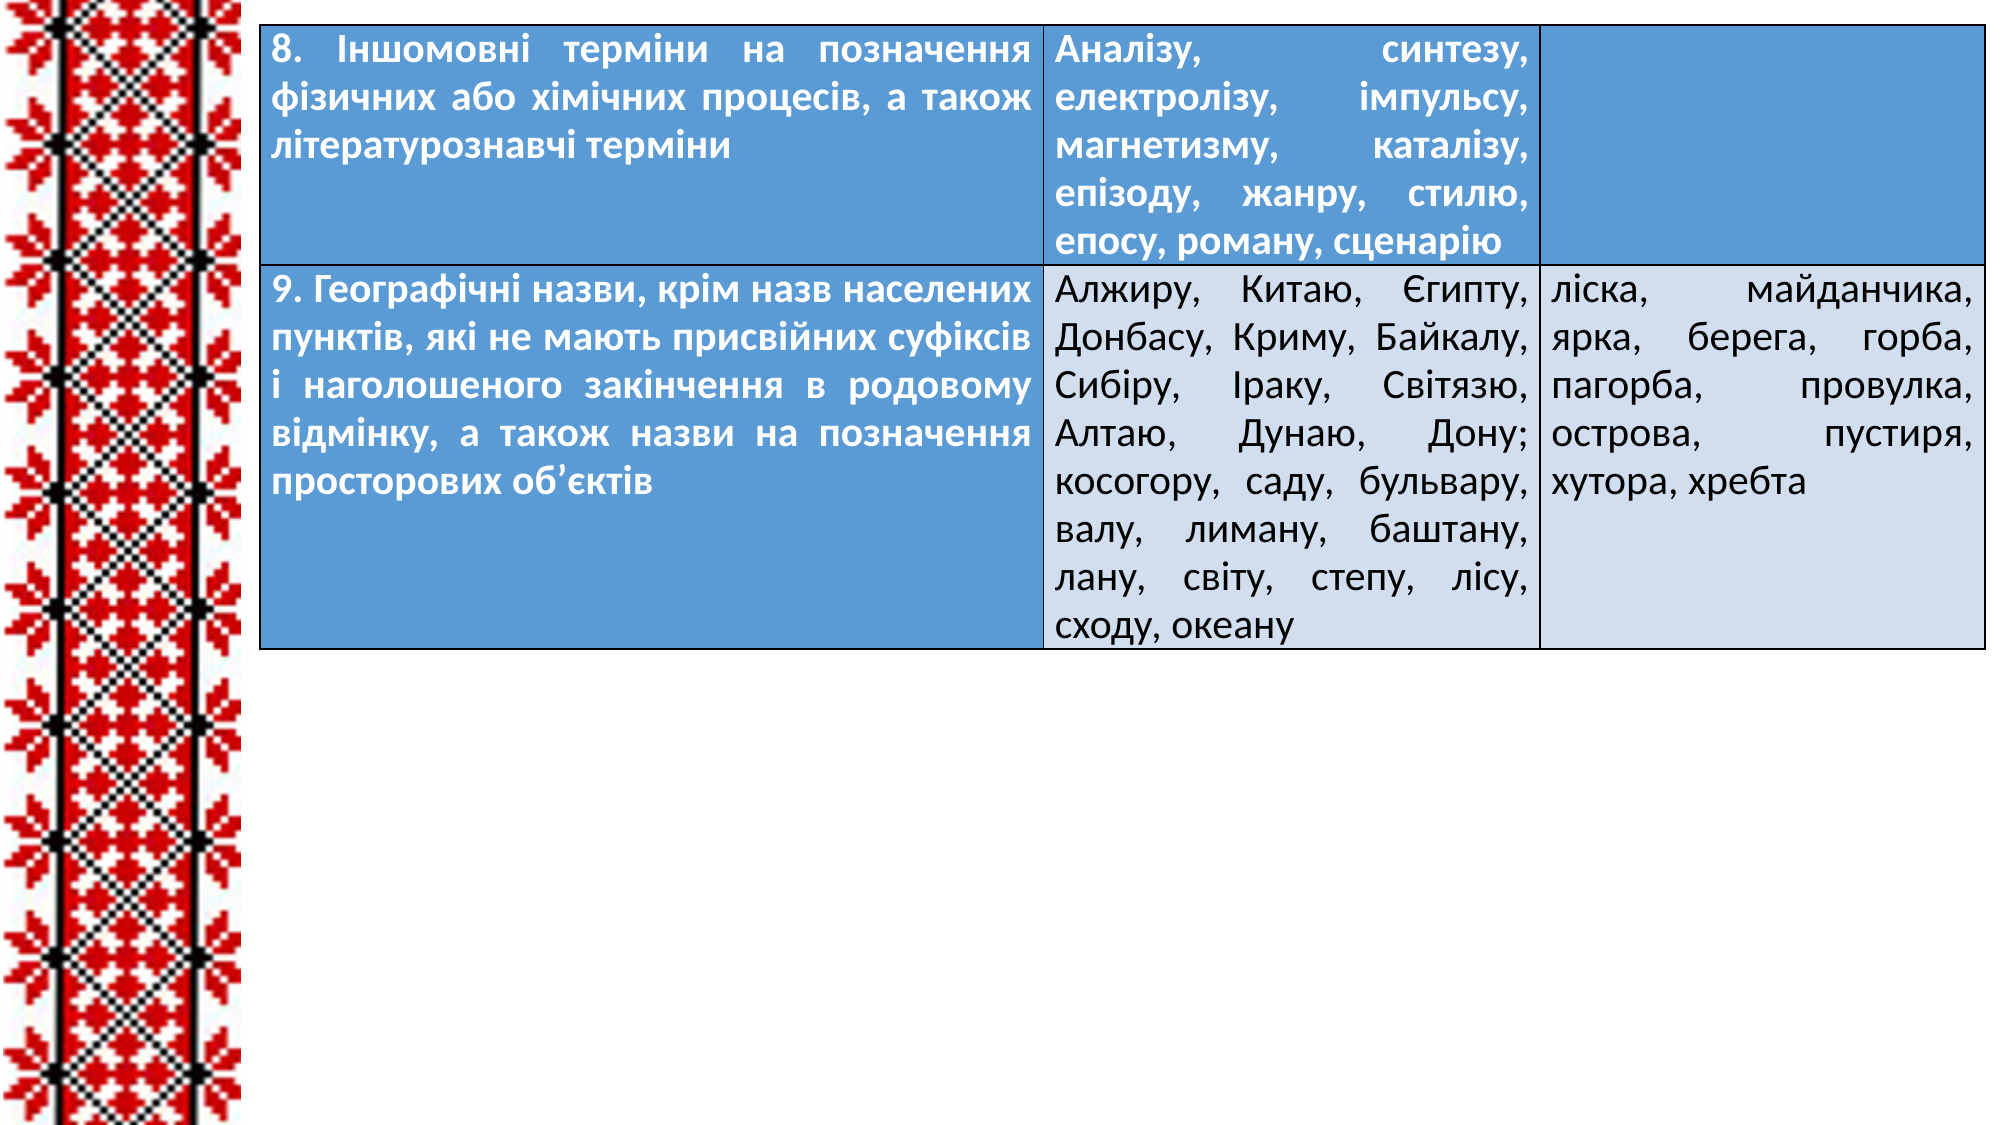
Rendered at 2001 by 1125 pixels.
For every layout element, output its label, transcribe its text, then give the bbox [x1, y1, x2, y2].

table_cell Алжиру, Китаю, Єгипту, Донбасу, Криму, Байкалу, Сибіру, Іраку, Світязю, Алтаю, Дунаю, Дону; косогору, саду, бульвару, валу, лиману, баштану, лану, світу, степу, лісу, сходу, океану [1044, 266, 1539, 648]
table_cell 9. Географічні назви, крім назв населених пунктів, які не мають присвійних суфіксів і наголошеного закінчення в родовому відмінку, а також назви на позначення просторових об’єктів [261, 266, 1043, 648]
table_header Аналізу, синтезу, електролізу, імпульсу, магнетизму, каталізу, епізоду, жанру, стилю, епосу, роману, сценарію [1044, 26, 1539, 264]
picture [3, 0, 241, 1125]
table_cell ліска, майданчика, ярка, берега, горба, пагорба, провулка, острова, пустиря, хутора, хребта [1541, 266, 1984, 648]
table_header 8. Іншомовні терміни на позначення фізичних або хімічних процесів, а також літературознавчі терміни [261, 26, 1043, 264]
table_header [1541, 26, 1984, 264]
